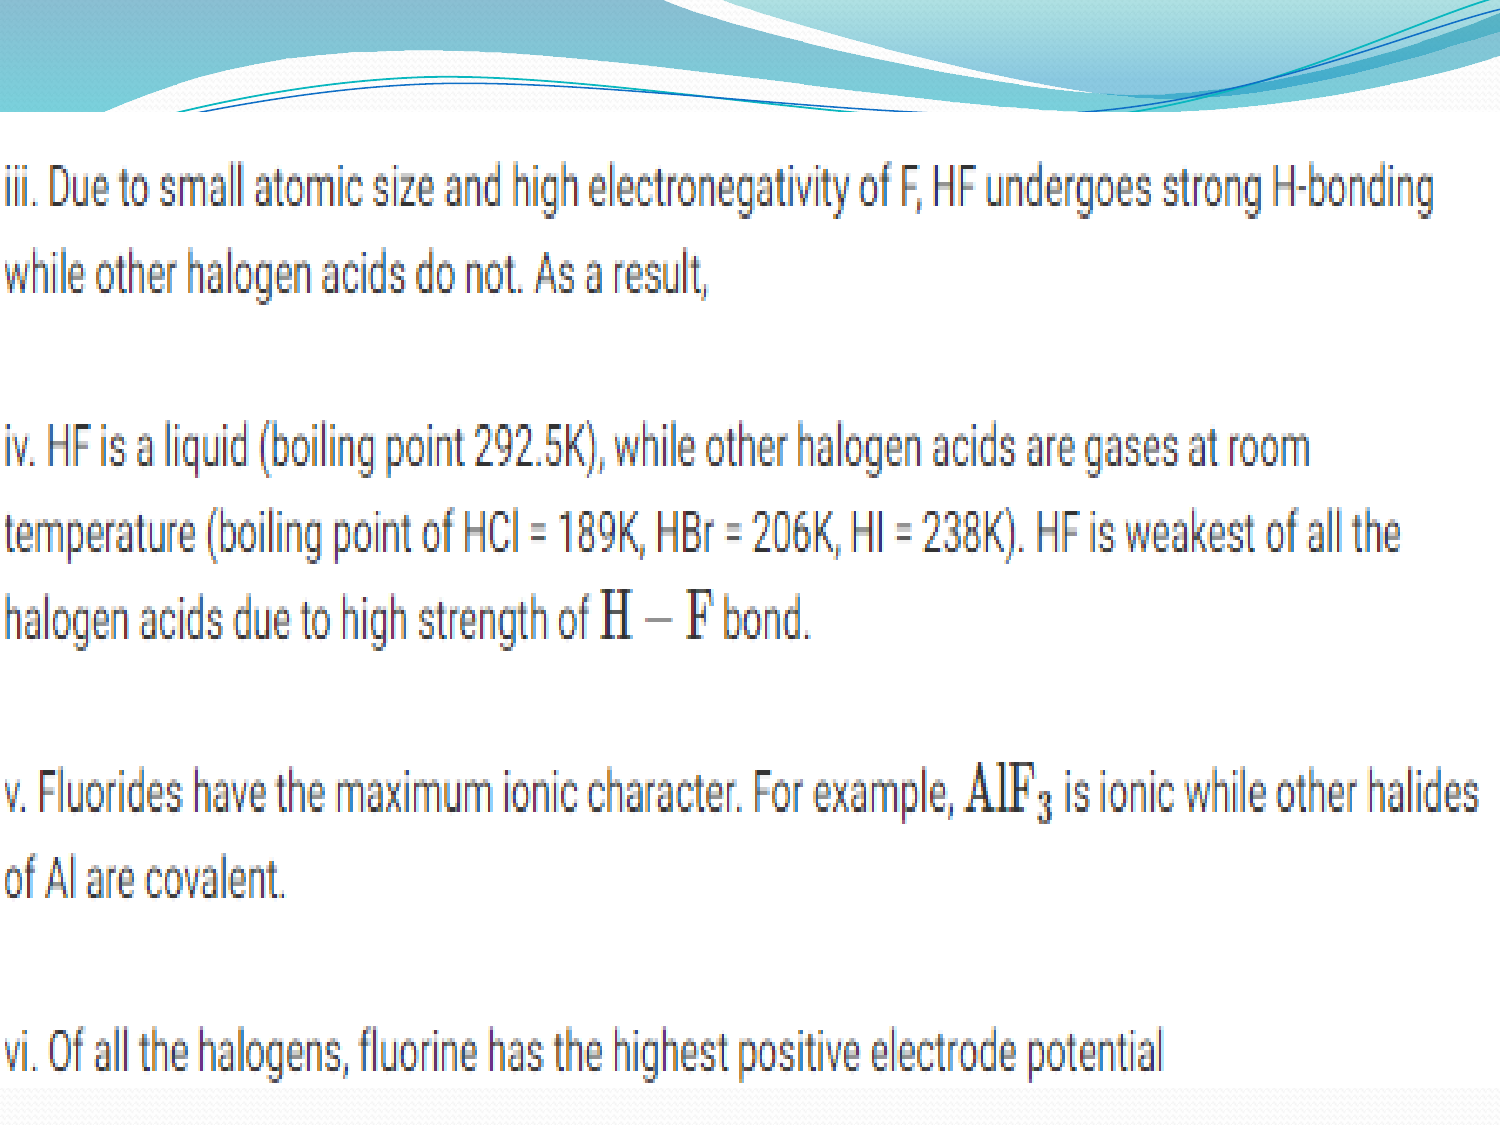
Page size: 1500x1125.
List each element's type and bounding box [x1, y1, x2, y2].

picture [0, 112, 1500, 1088]
